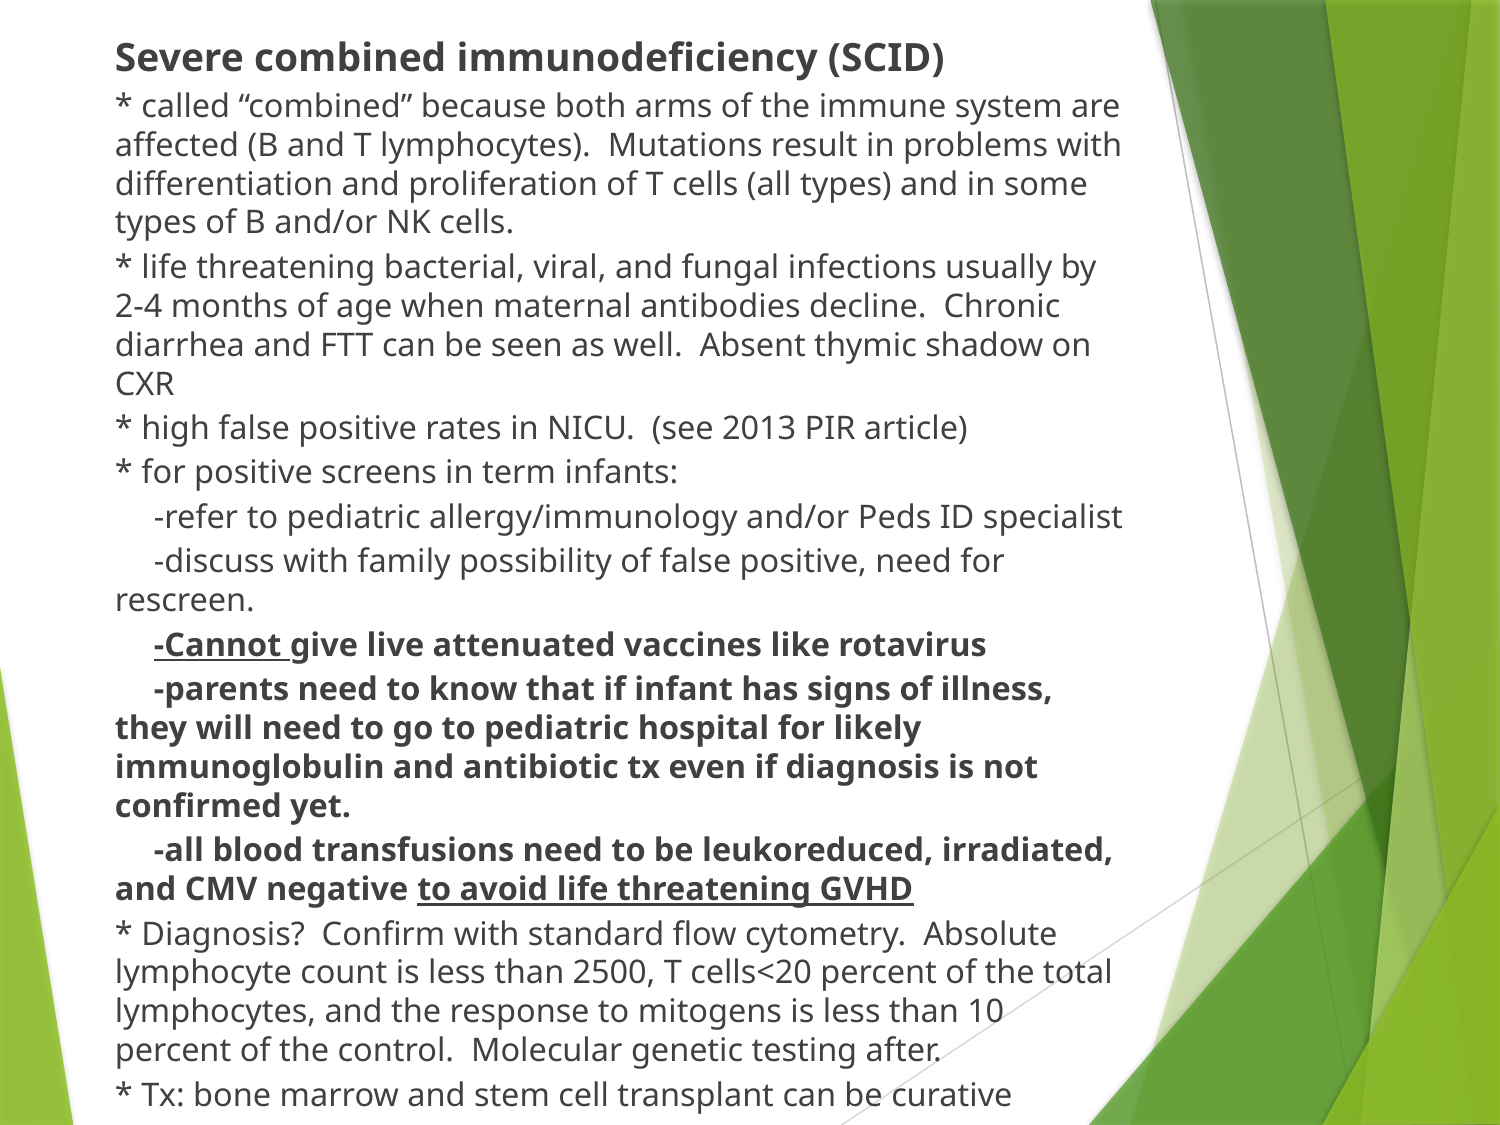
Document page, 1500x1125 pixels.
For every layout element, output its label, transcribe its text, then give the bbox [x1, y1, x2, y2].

list Severe combined immunodeficiency (SCID) * called “combined” because both arms of the immune system are affected (B and T lymphocytes). Mutations result in problems with differentiation and proliferation of T cells (all types) and in some types of B and/or NK cells. * life threatening bacterial, viral, and fungal infections usually by 2-4 months of age when maternal antibodies decline. Chronic diarrhea and FTT can be seen as well. Absent thymic shadow on CXR * high false positive rates in NICU. (see 2013 PIR article) * for positive screens in term infants: -refer to pediatric allergy/immunology and/or Peds ID specialist -discuss with family possibility of false positive, need for rescreen. -Cannot give live attenuated vaccines like rotavirus -parents need to know that if infant has signs of illness, they will need to go to pediatric hospital for likely immunoglobulin and antibiotic tx even if diagnosis is not confirmed yet. -all blood transfusions need to be leukoreduced, irradiated, and CMV negative to avoid life threatening GVHD * Diagnosis? Confirm with standard flow cytometry. Absolute lymphocyte count is less than 2500, T cells<20 percent of the total lymphocytes, and the response to mitogens is less than 10 percent of the control. Molecular genetic testing after. * Tx: bone marrow and stem cell transplant can be curative [99, 24, 1142, 1125]
